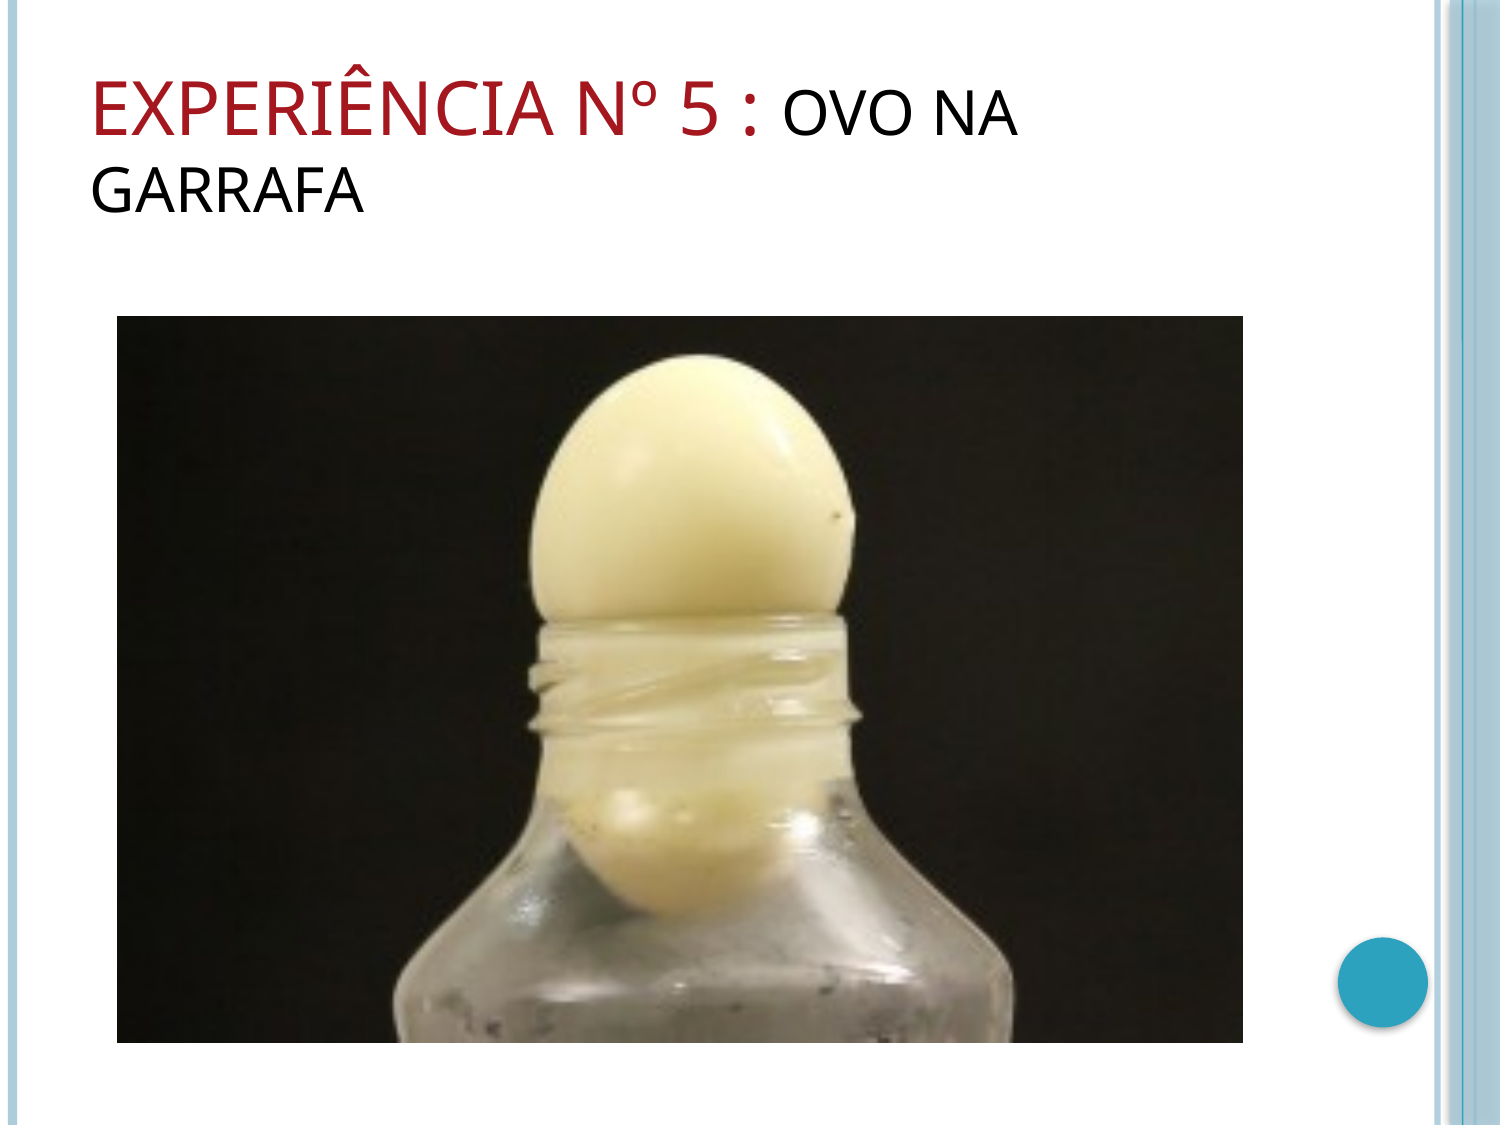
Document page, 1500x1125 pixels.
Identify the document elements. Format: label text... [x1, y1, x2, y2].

title Experiência Nº 5 : Ovo na garrafa [75, 45, 1300, 233]
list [116, 315, 1243, 1044]
